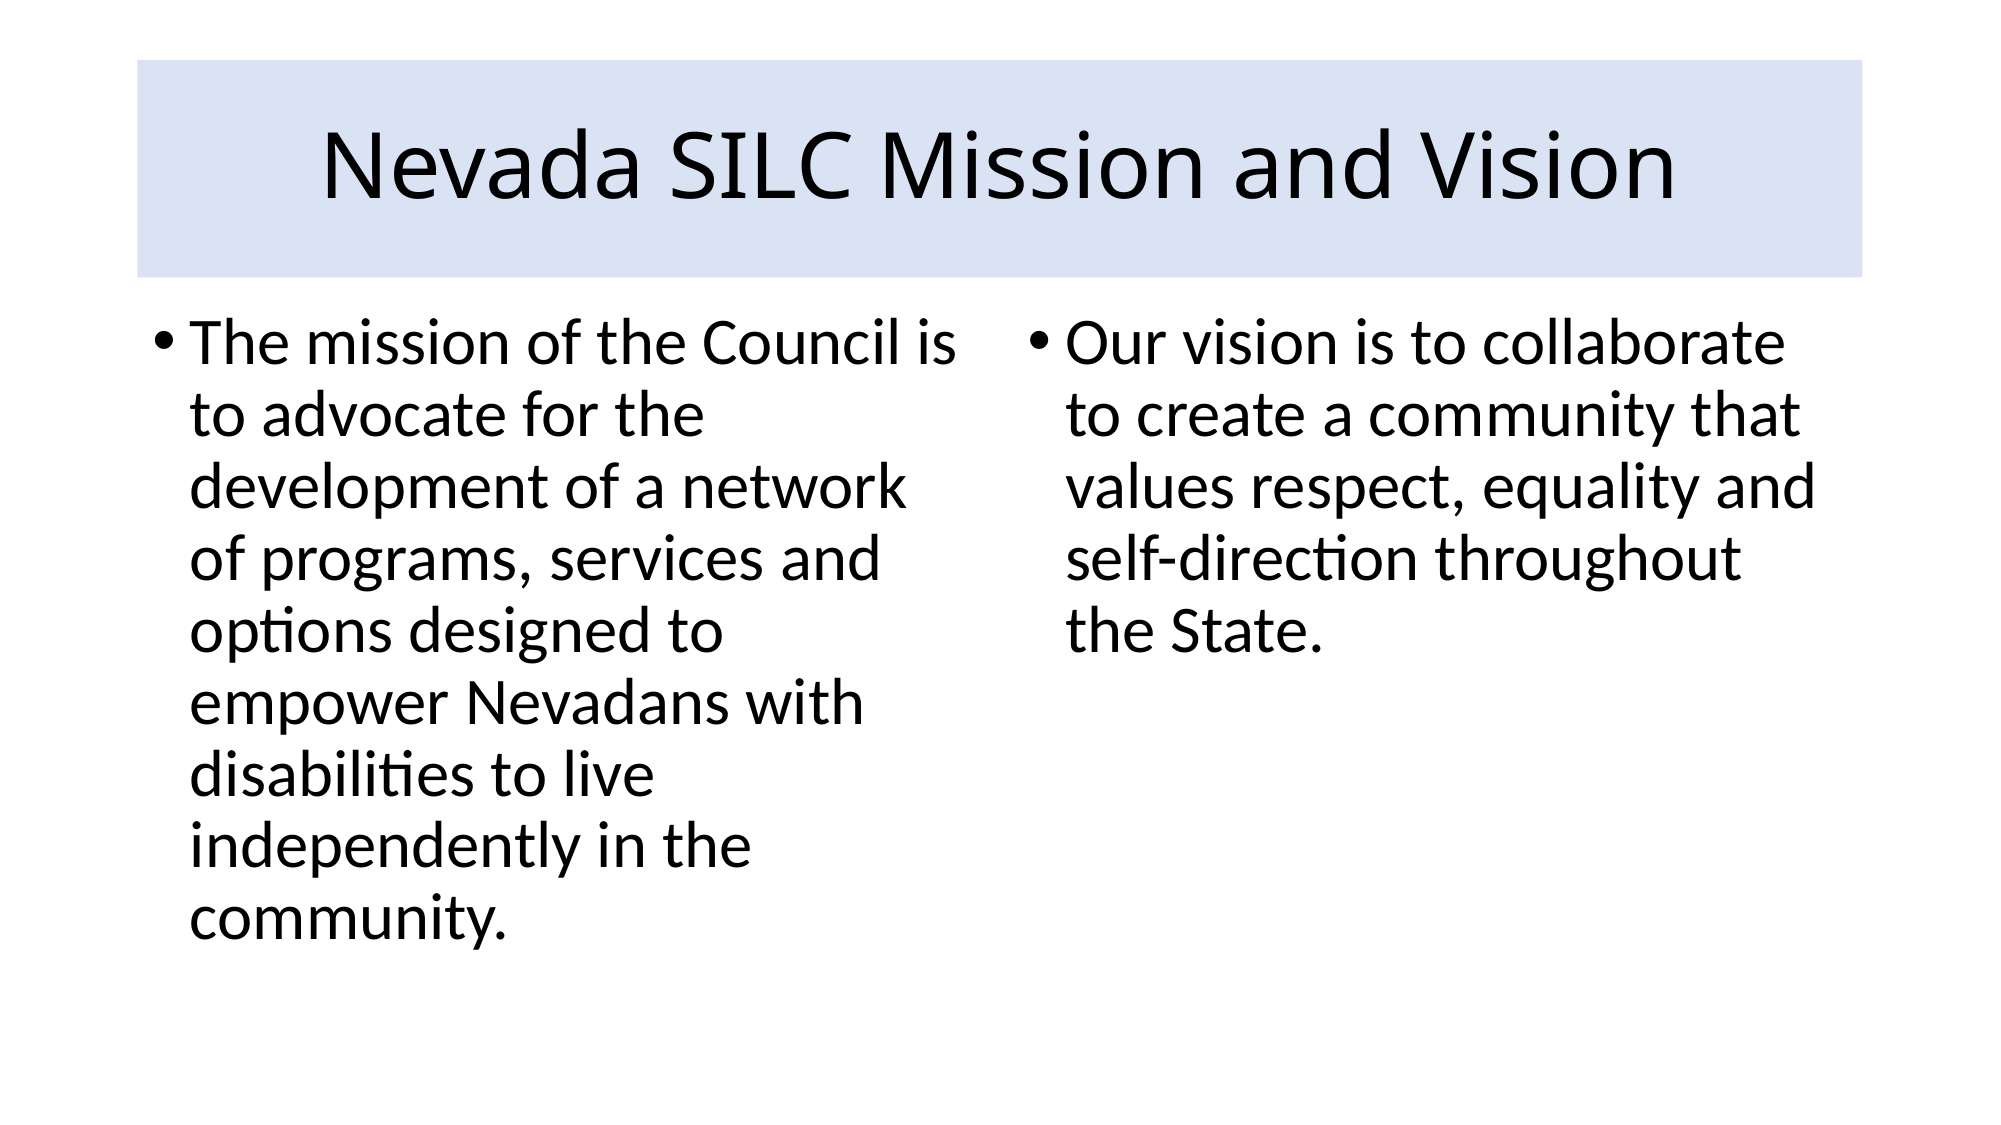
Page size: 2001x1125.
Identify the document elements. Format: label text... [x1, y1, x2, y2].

list The mission of the Council is to advocate for the development of a network of programs, services and options designed to empower Nevadans with disabilities to live independently in the community. [137, 299, 988, 1014]
list Our vision is to collaborate to create a community that values respect, equality and self-direction throughout the State. [1012, 299, 1863, 1014]
title Nevada SILC Mission and Vision [137, 59, 1863, 278]
